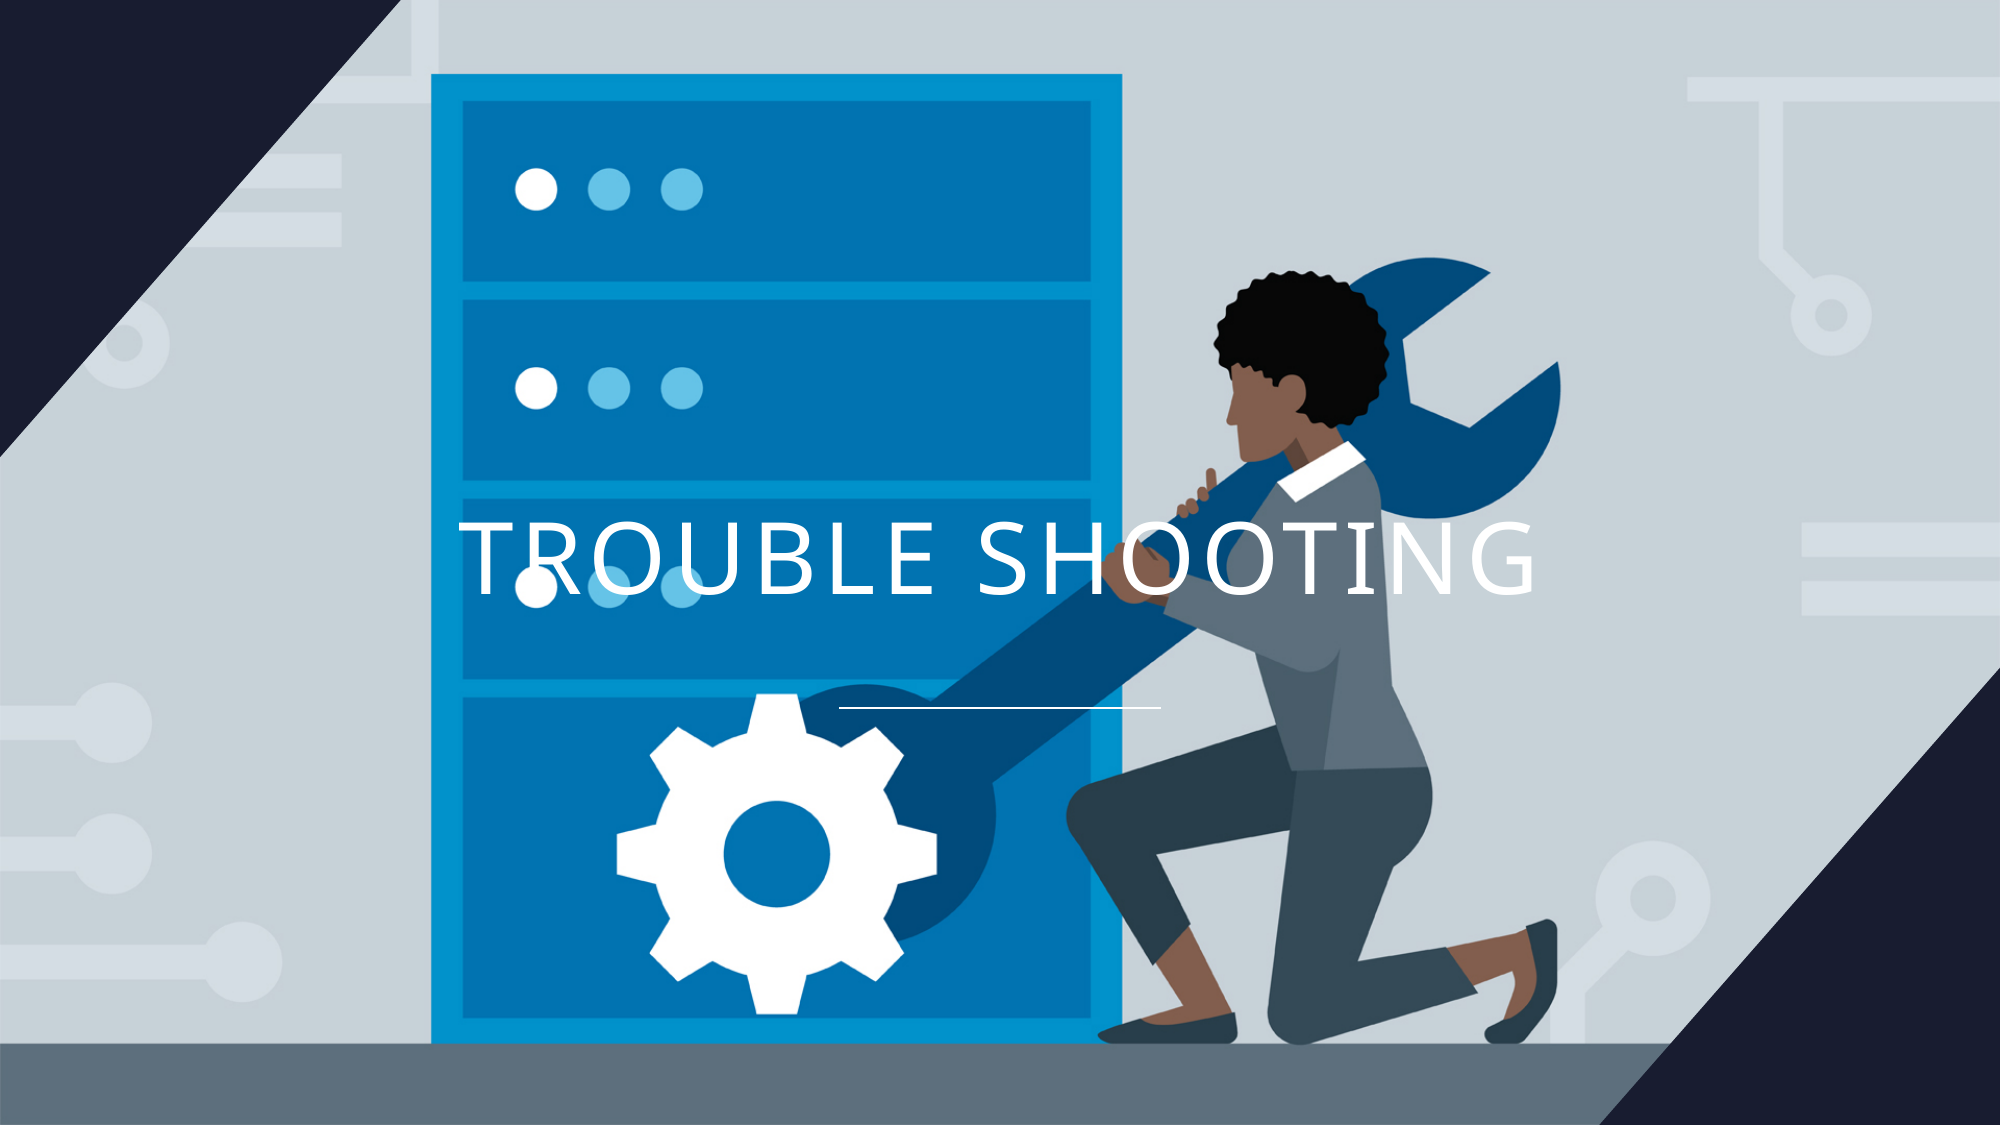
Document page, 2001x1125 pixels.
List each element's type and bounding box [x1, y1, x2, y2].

list [0, 0, 2000, 1125]
